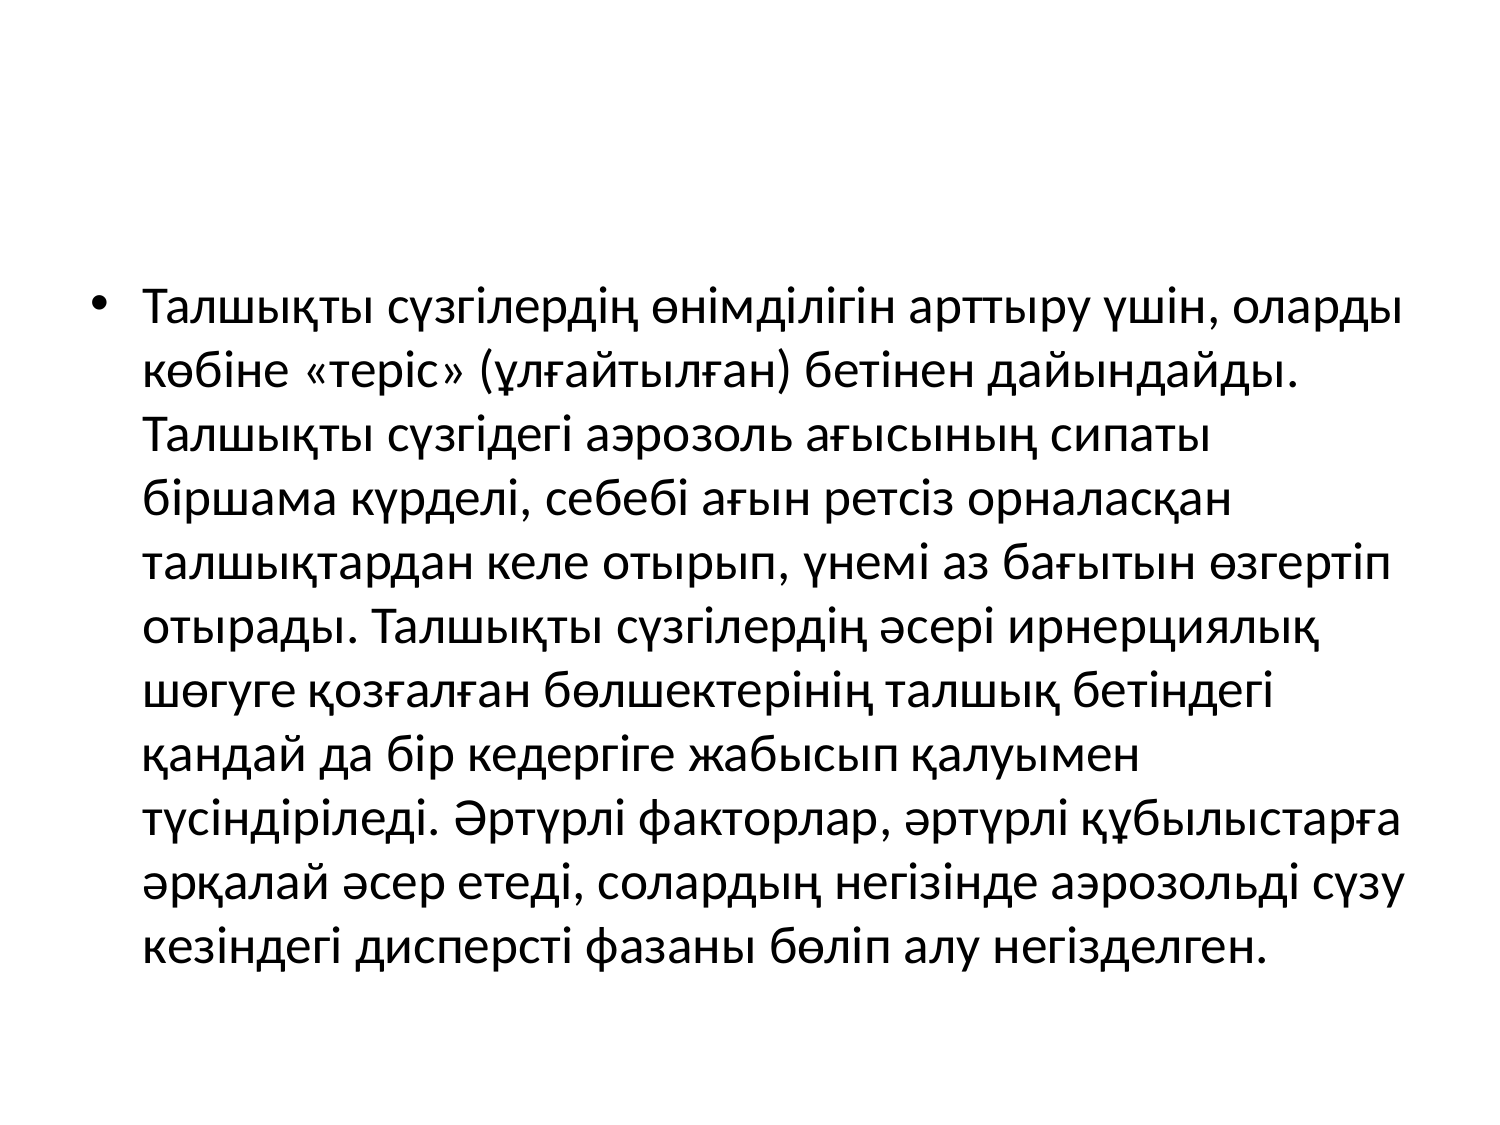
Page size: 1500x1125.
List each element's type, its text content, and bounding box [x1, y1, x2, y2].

list Талшықты сүзгілердің өнімділігін арттыру үшін, оларды көбіне «теріс» (ұлғайтылған) бетінен дайындайды. Талшықты сүзгідегі аэрозоль ағысының сипаты біршама күрделі, себебі ағын ретсіз орналасқан талшықтардан келе отырып, үнемі аз бағытын өзгертіп отырады. Талшықты сүзгілердің әсері ирнерциялық шөгуге қозғалған бөлшектерінің талшық бетіндегі қандай да бір кедергіге жабысып қалуымен түсіндіріледі. Әртүрлі факторлар, әртүрлі құбылыстарға әрқалай әсер етеді, солардың негізінде аэрозольді сүзу кезіндегі дисперсті фазаны бөліп алу негізделген. [75, 262, 1425, 1005]
